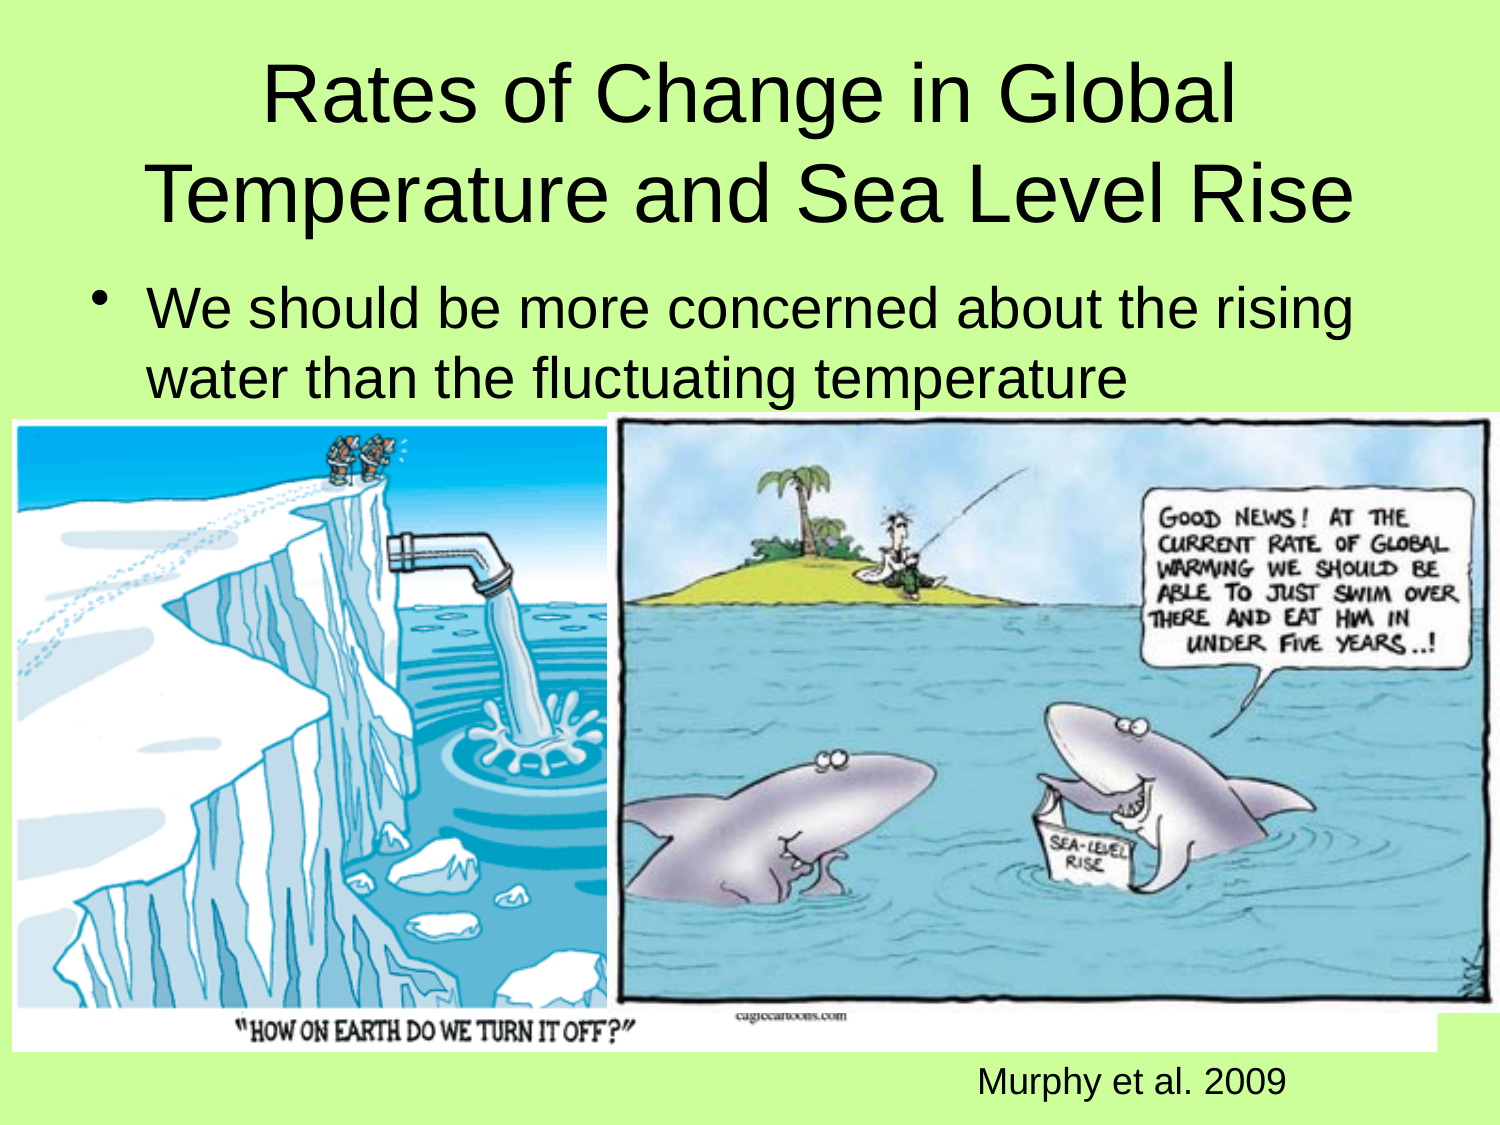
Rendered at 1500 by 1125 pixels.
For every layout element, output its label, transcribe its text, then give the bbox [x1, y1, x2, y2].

picture [12, 412, 1500, 1053]
list We should be more concerned about the rising water than the fluctuating temperature [74, 262, 1426, 418]
text_box Murphy et al. 2009 [962, 1061, 1325, 1110]
title Rates of Change in Global Temperature and Sea Level Rise [74, 44, 1426, 233]
